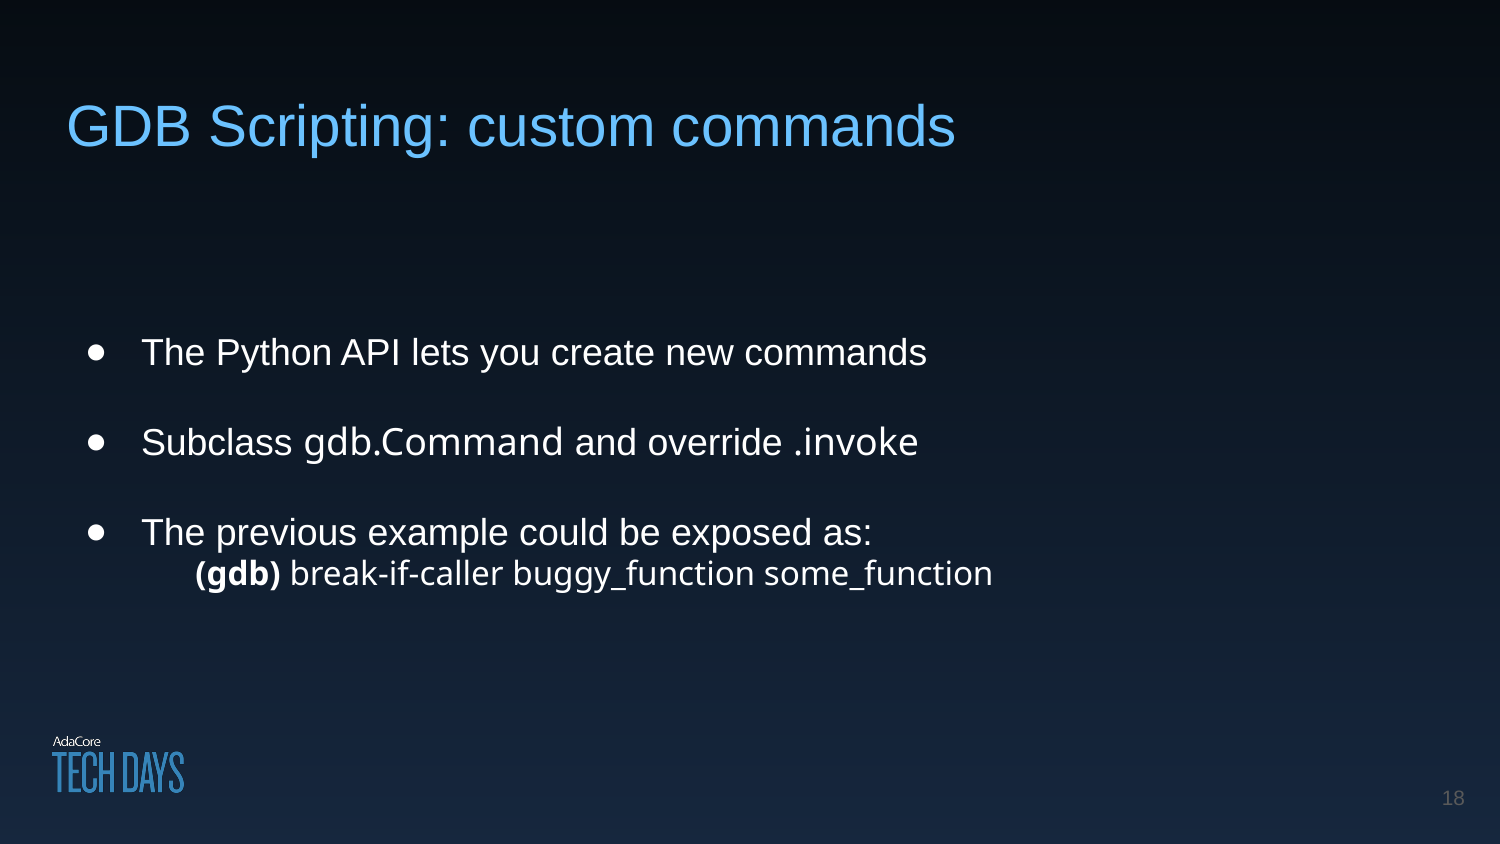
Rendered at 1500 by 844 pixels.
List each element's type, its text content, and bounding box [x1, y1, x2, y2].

picture [52, 736, 184, 793]
slide_number ‹#› [1389, 764, 1480, 830]
list (gdb) break-if-caller buggy_function some_function [180, 556, 1368, 626]
title GDB Scripting: custom commands [51, 72, 1449, 167]
list The Python API lets you create new commands Subclass gdb.Command and override .invoke The previous example could be exposed as: [51, 268, 1449, 556]
